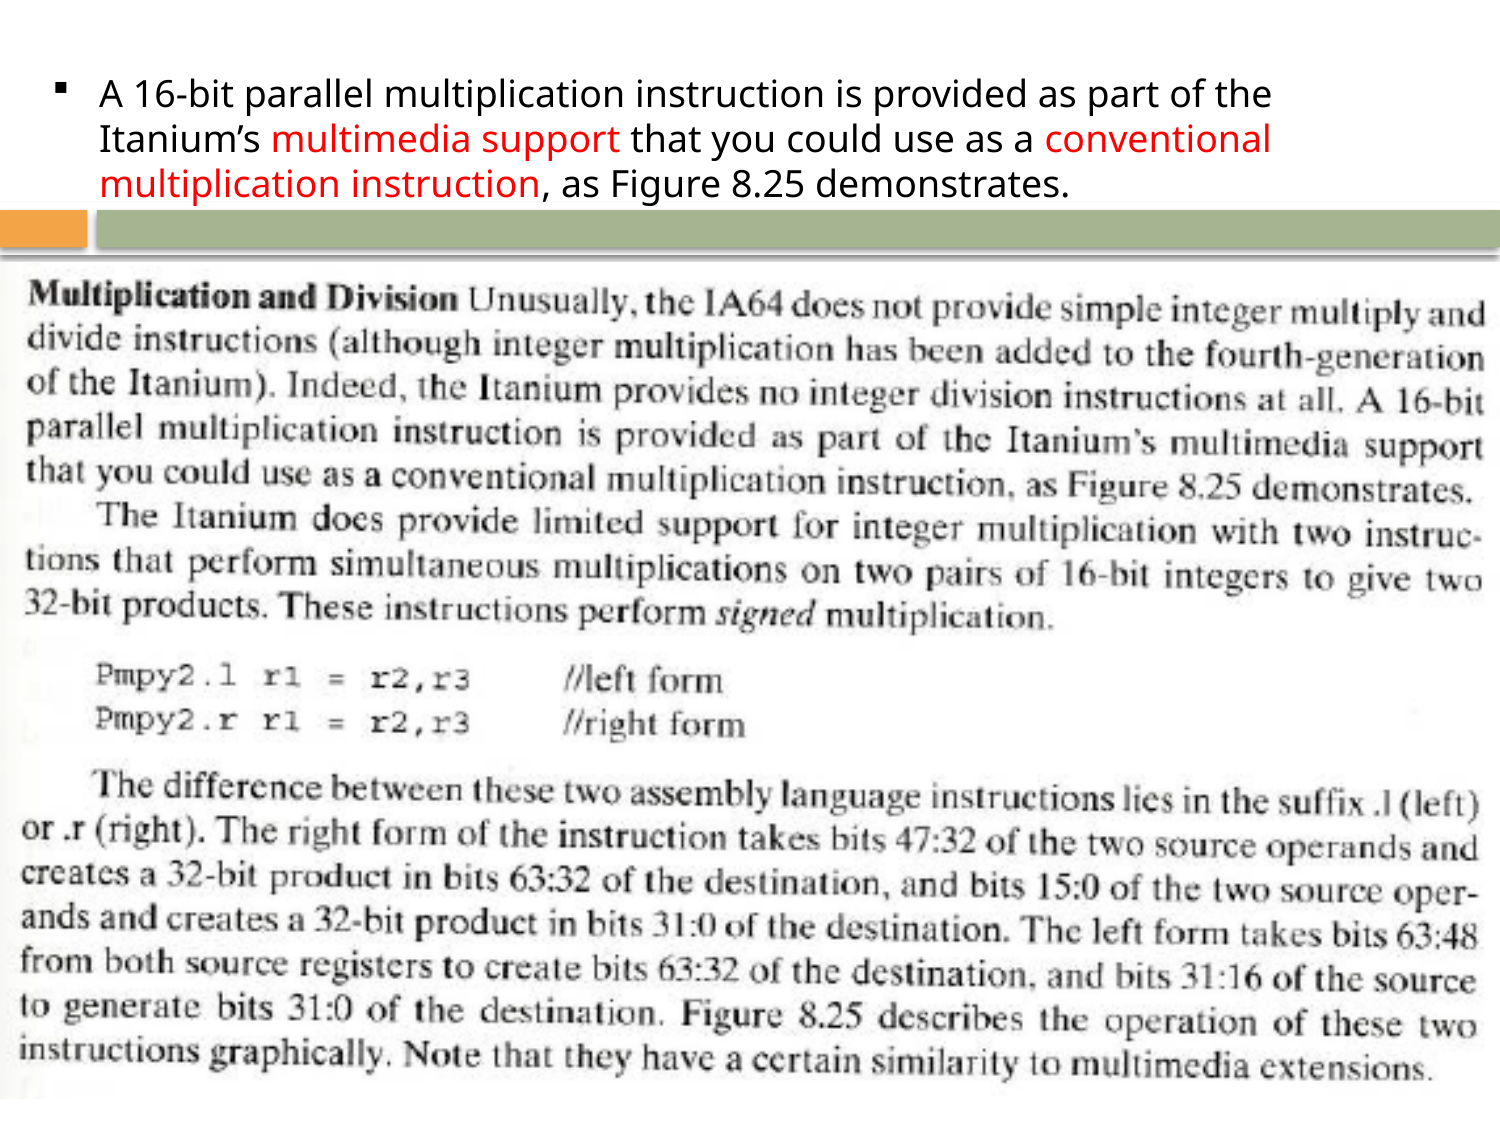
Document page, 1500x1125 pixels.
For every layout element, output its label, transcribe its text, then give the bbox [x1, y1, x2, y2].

picture [0, 262, 1500, 1099]
text_box A 16-bit parallel multiplication instruction is provided as part of the Itanium’s multimedia support that you could use as a conventional multiplication instruction, as Figure 8.25 demonstrates. [37, 62, 1375, 213]
